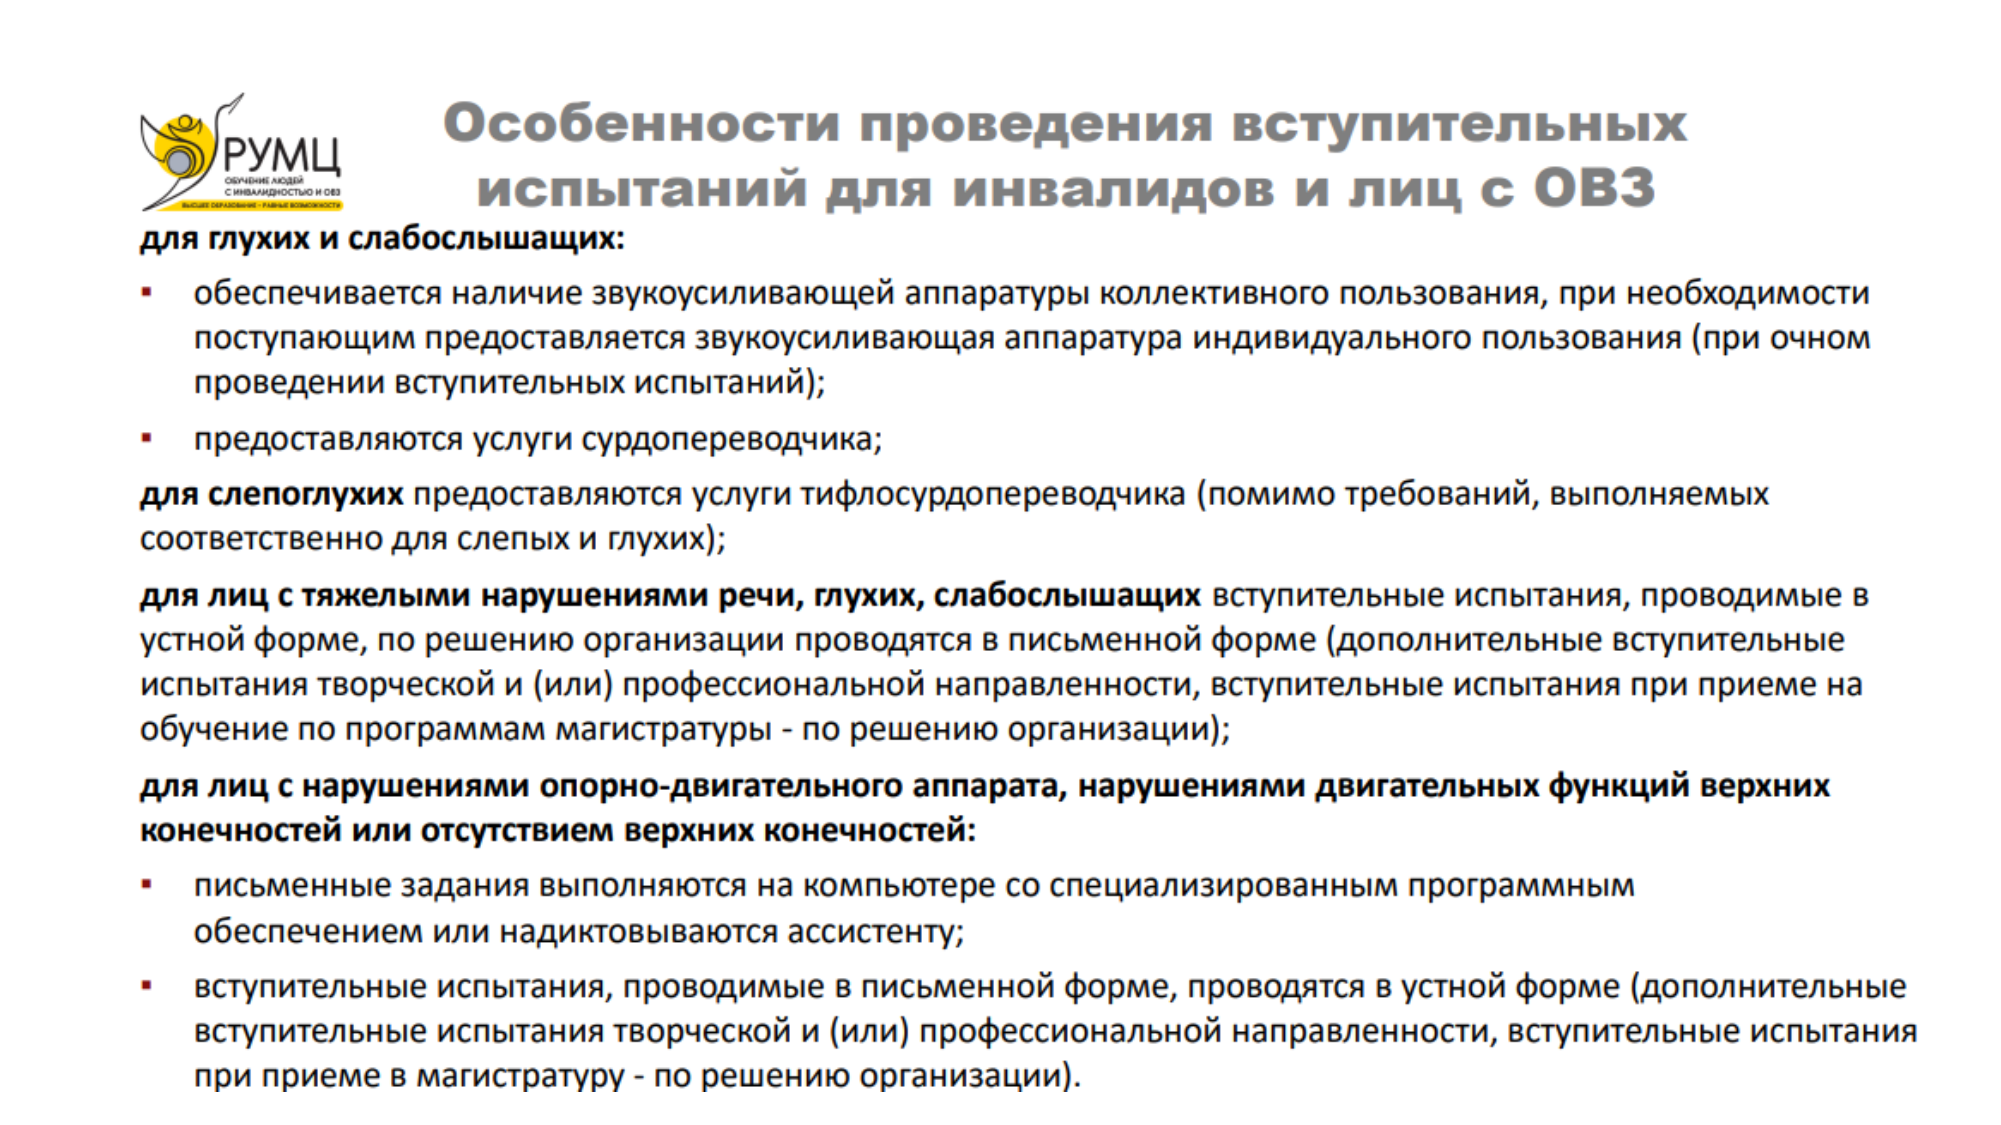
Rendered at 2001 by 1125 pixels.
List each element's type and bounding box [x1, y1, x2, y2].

picture [64, 33, 1936, 1092]
